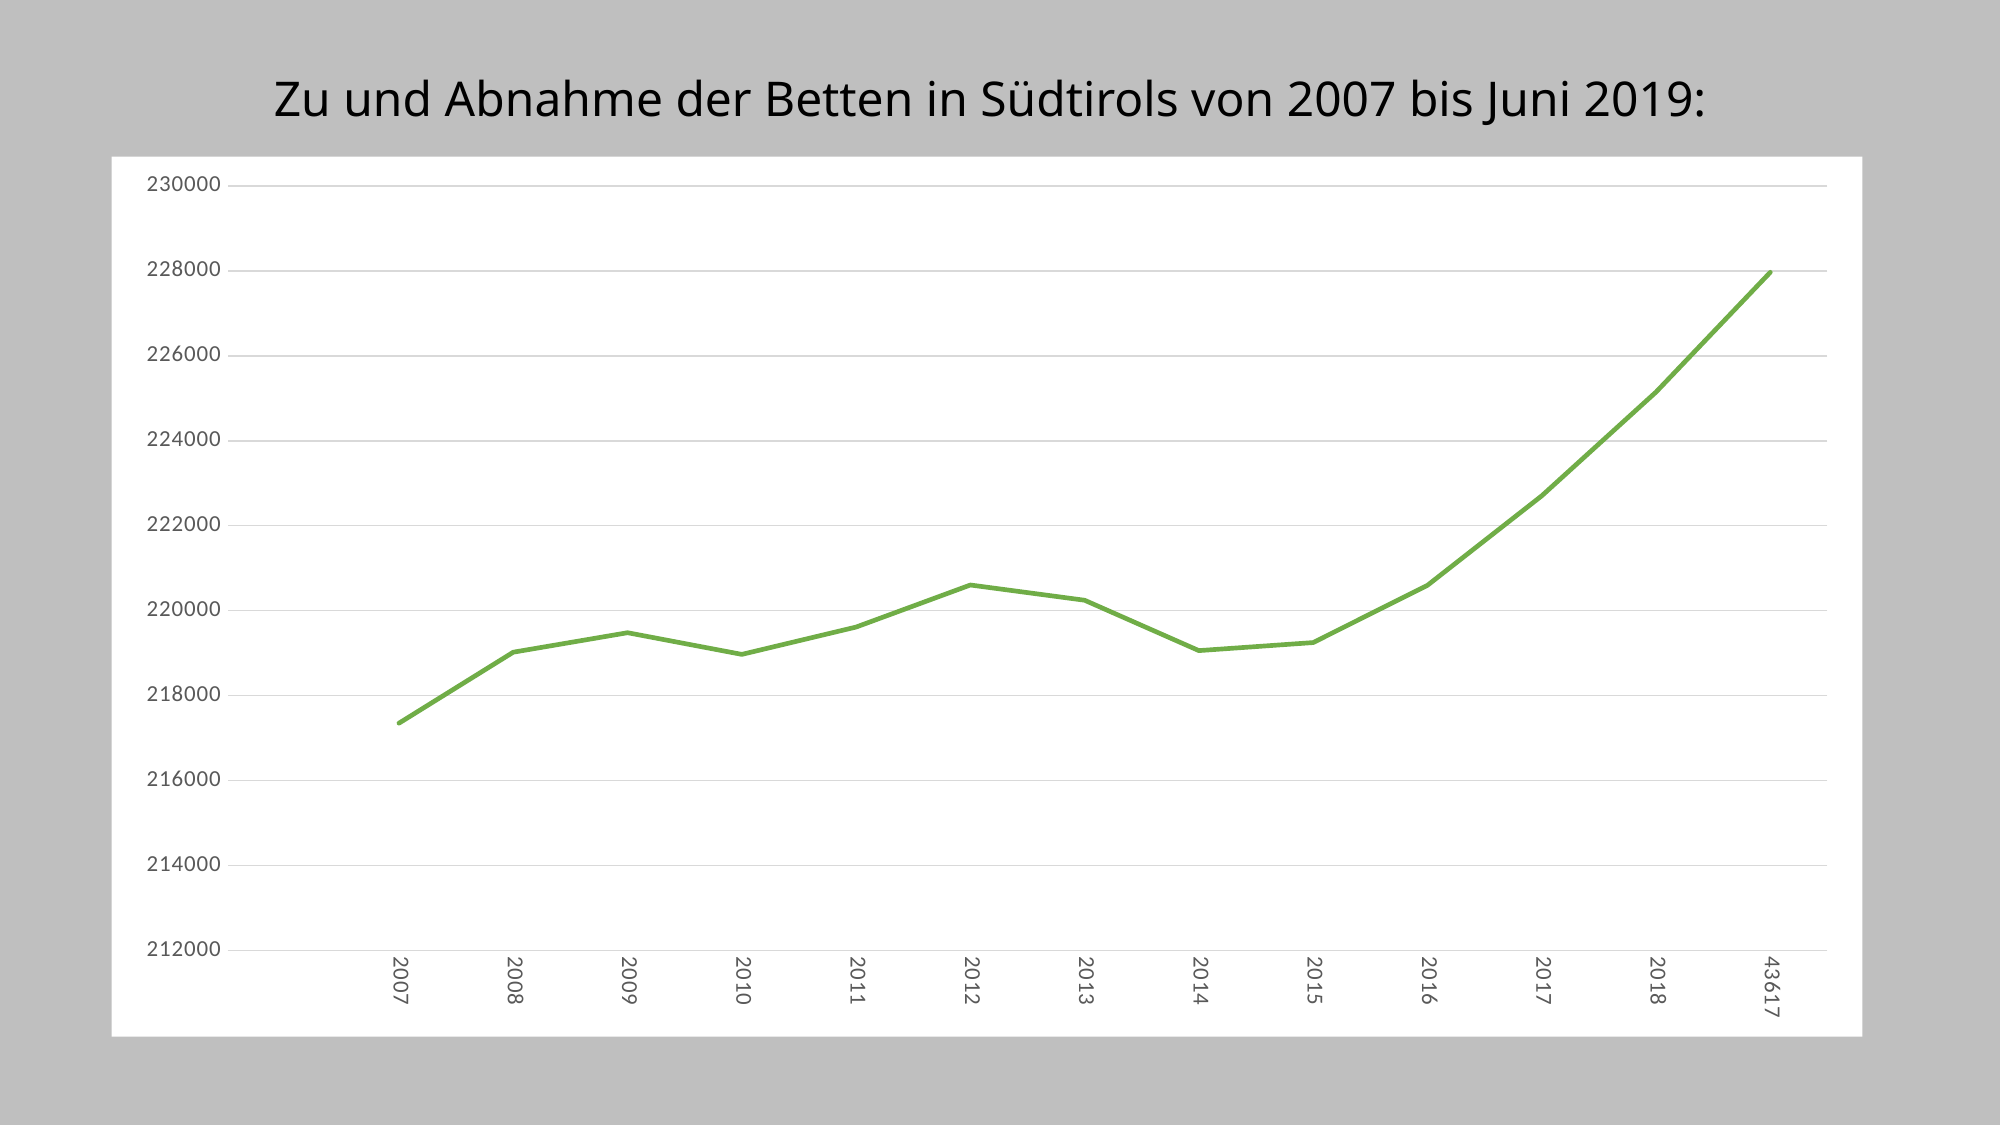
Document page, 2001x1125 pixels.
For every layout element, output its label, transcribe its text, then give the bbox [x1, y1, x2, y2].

chart [111, 156, 1863, 1037]
title Zu und Abnahme der Betten in Südtirols von 2007 bis Juni 2019: [122, 22, 1873, 181]
